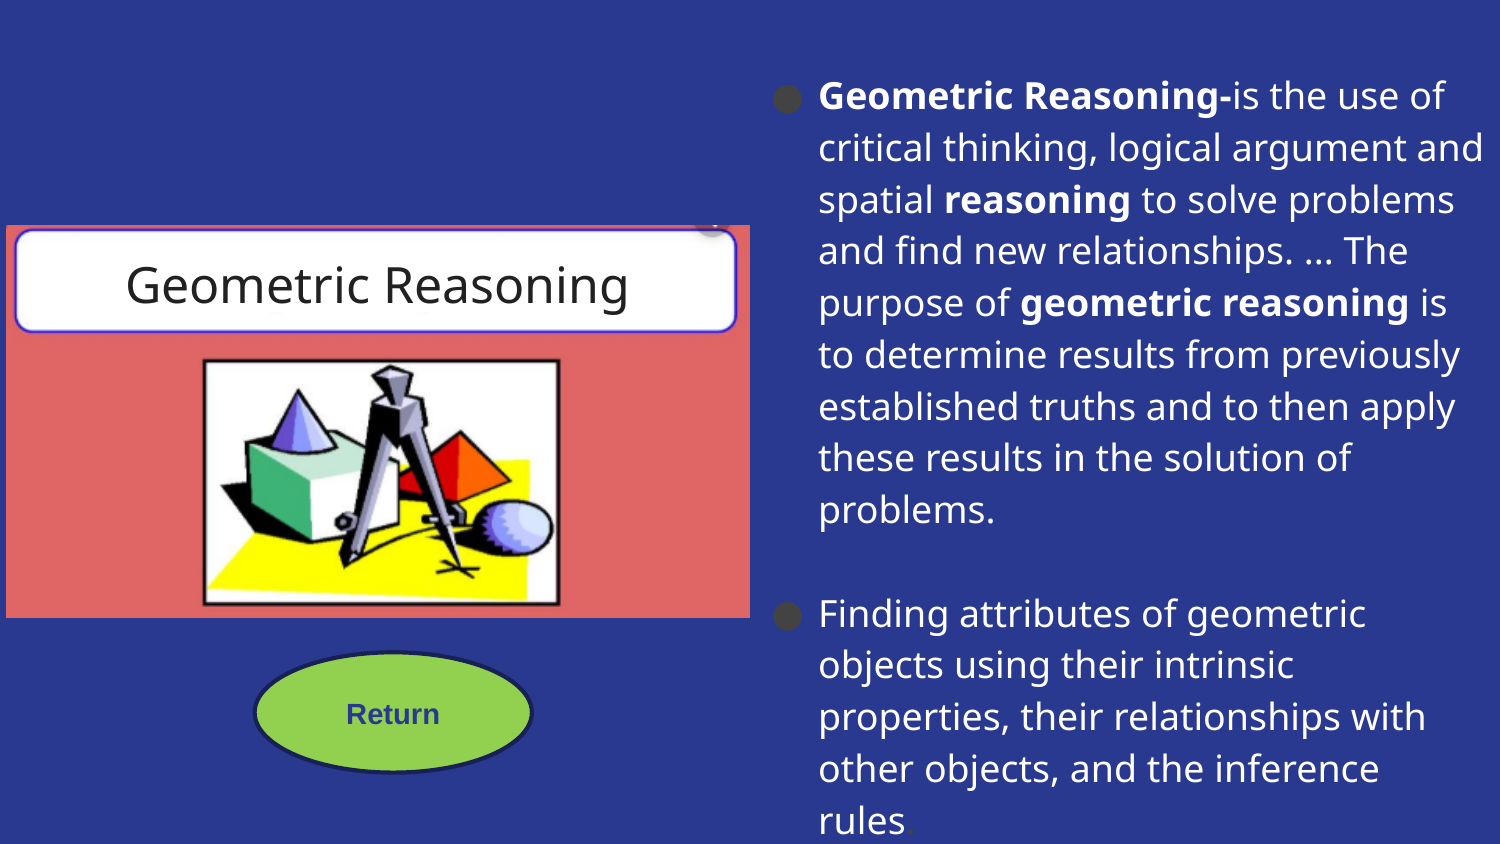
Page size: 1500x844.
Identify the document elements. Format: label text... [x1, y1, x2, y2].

picture [5, 225, 751, 619]
list Geometric Reasoning-is the use of critical thinking, logical argument and spatial reasoning to solve problems and find new relationships. ... The purpose of geometric reasoning is to determine results from previously established truths and to then apply these results in the solution of problems. Finding attributes of geometric objects using their intrinsic properties, their relationships with other objects, and the inference rules. [756, 50, 1500, 844]
text_box Return [252, 650, 535, 775]
